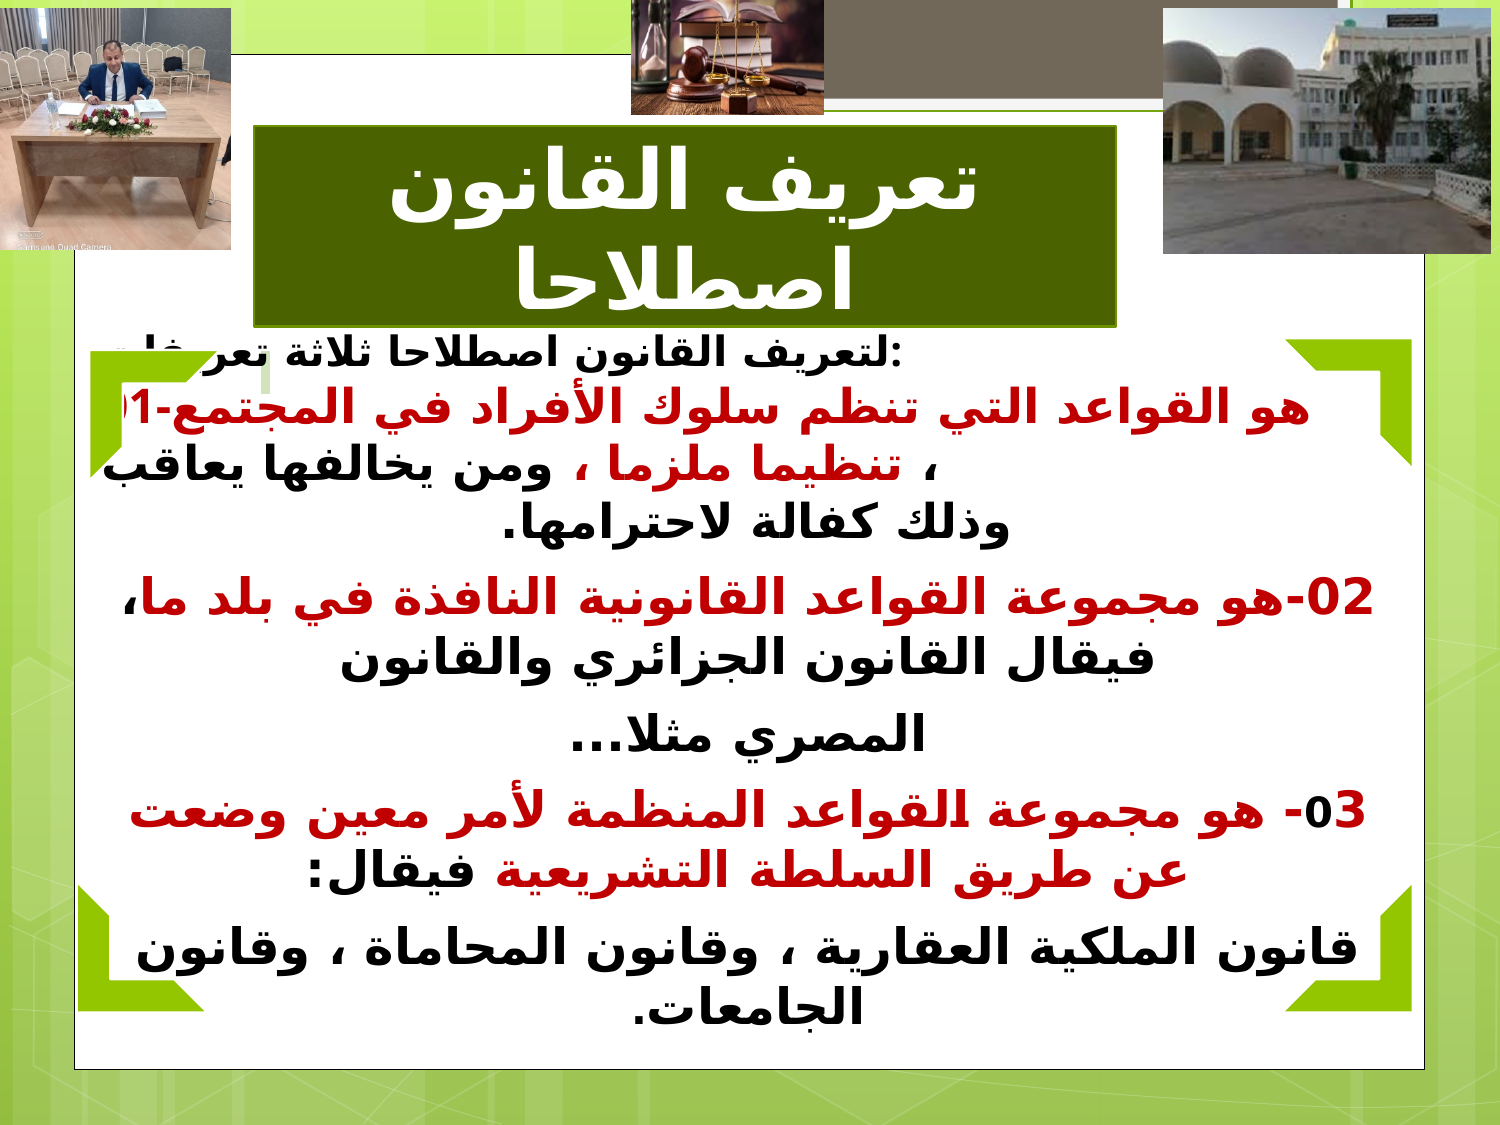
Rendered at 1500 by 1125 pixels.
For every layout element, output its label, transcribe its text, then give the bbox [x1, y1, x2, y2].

picture [1163, 8, 1491, 254]
picture [0, 8, 231, 250]
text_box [88, 349, 1409, 1017]
picture [631, 0, 824, 115]
text_box تعريف القانون اصطلاحا [253, 125, 1117, 328]
